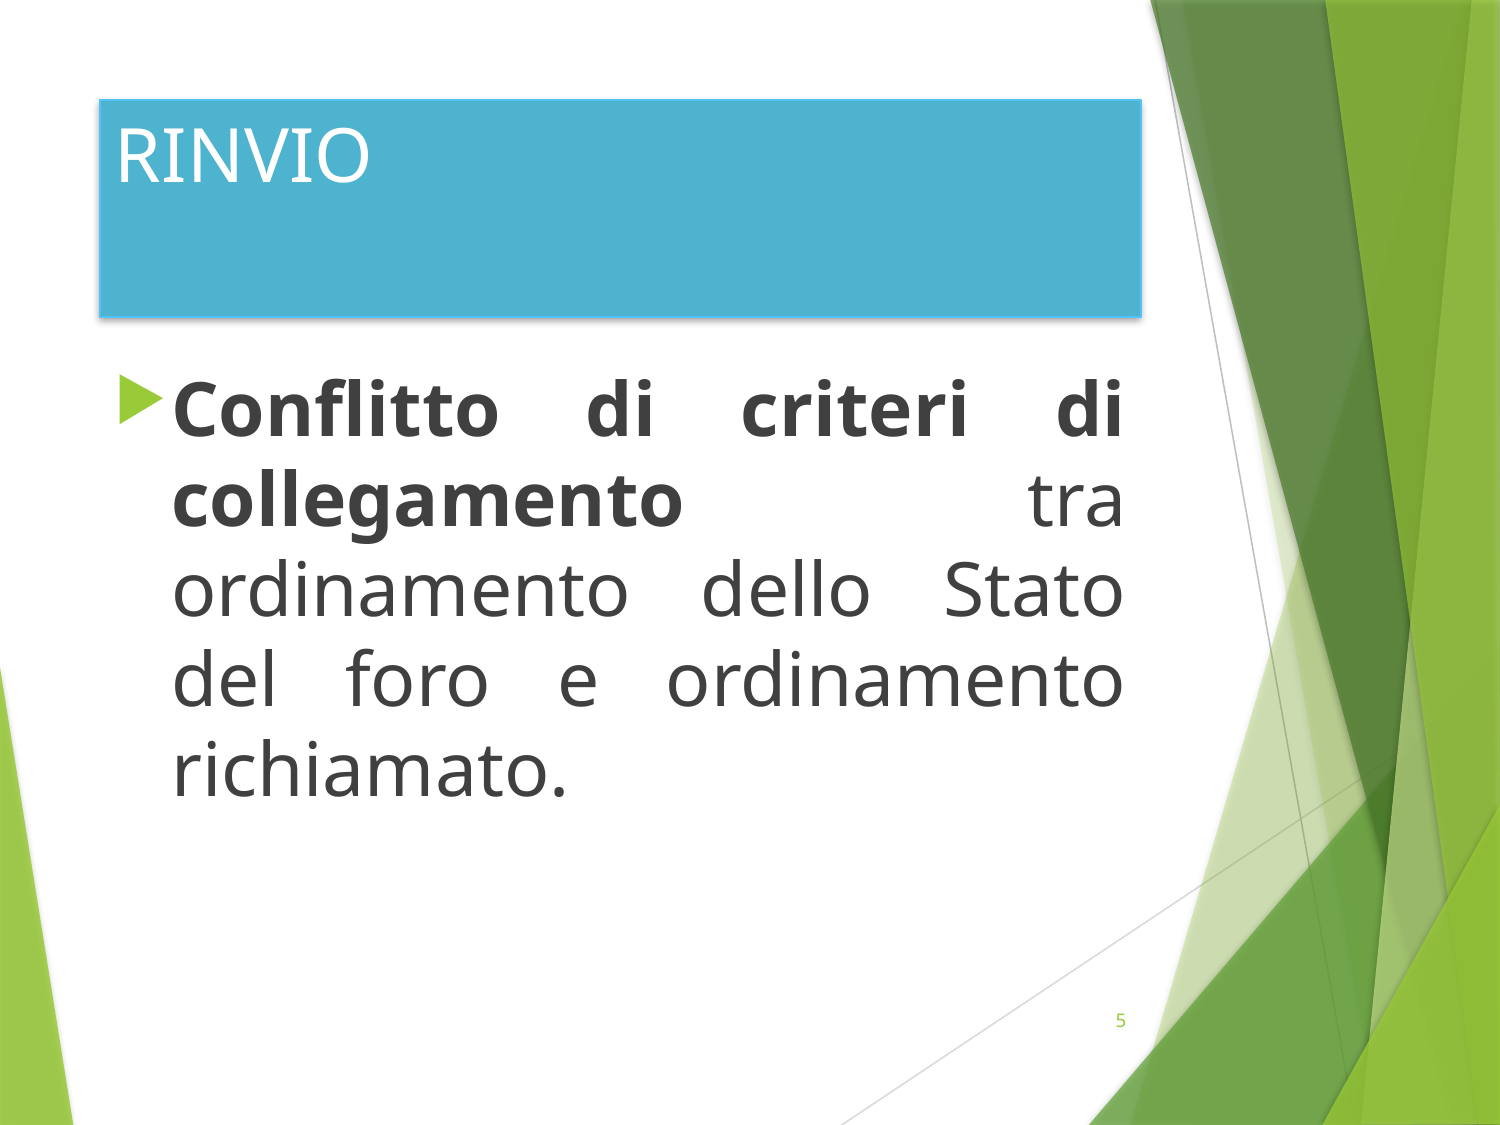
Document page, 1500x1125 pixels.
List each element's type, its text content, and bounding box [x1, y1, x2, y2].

title RINVIO [99, 99, 1142, 318]
slide_number 5 [1057, 991, 1142, 1051]
list Conflitto di criteri di collegamento tra ordinamento dello Stato del foro e ordinamento richiamato. [99, 354, 1142, 992]
